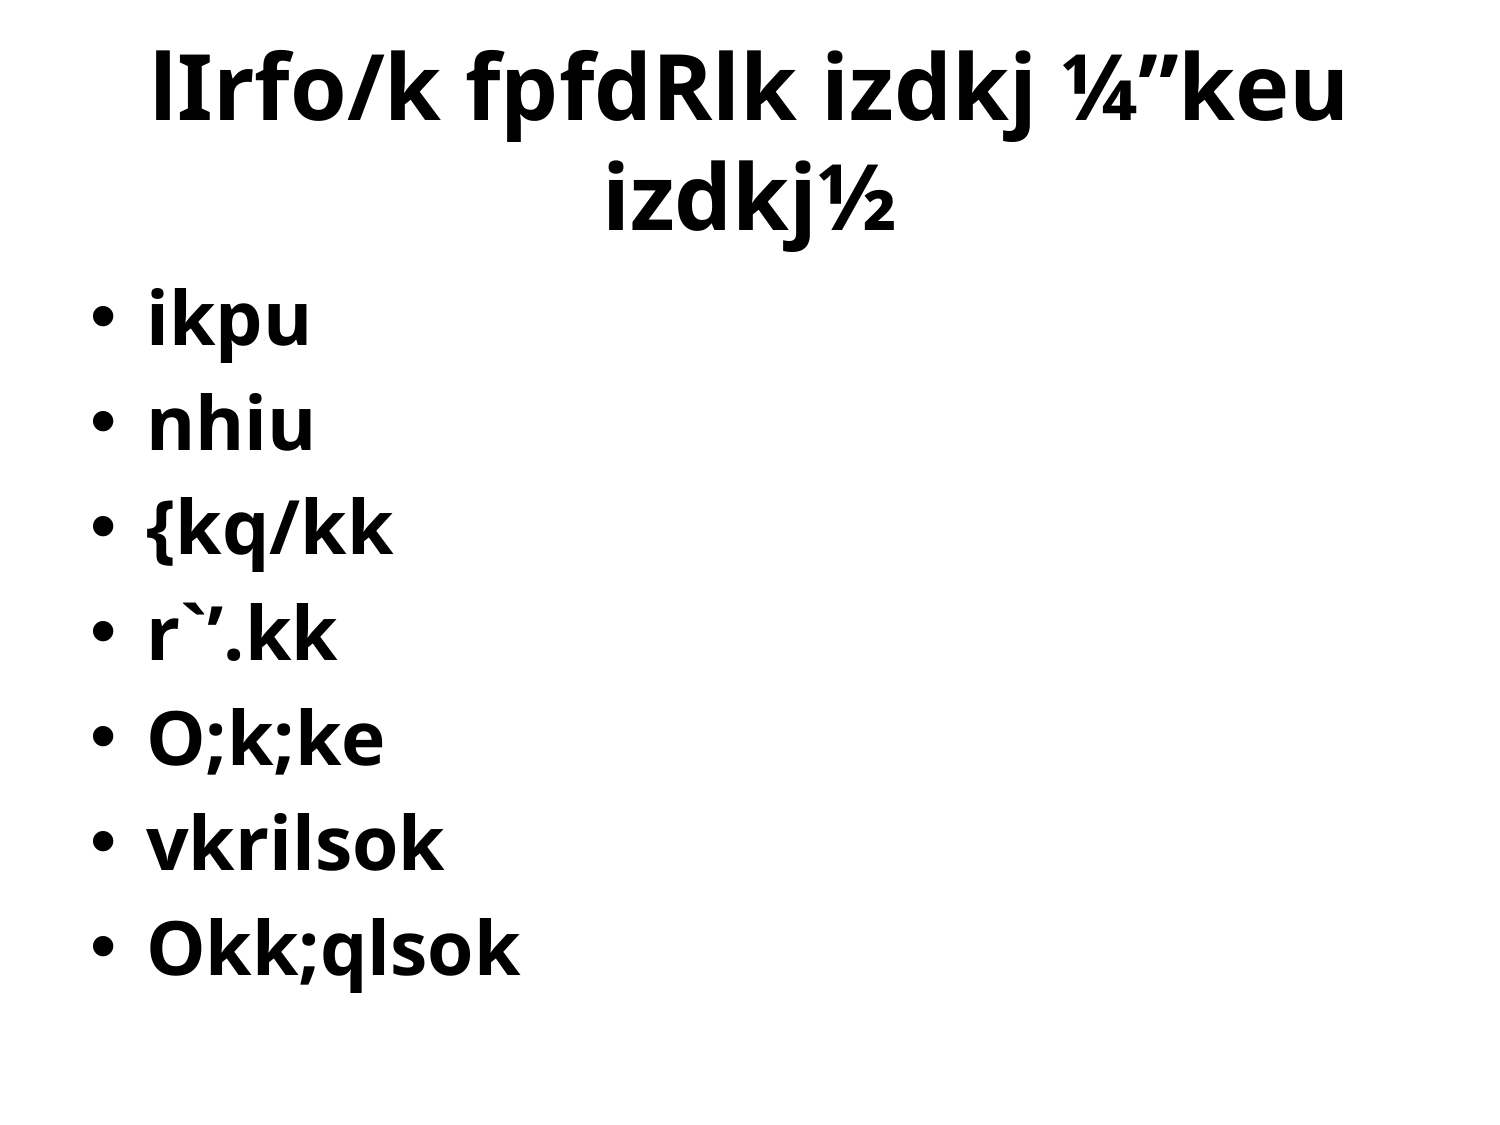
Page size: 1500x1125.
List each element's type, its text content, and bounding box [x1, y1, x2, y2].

title lIrfo/k fpfdRlk izdkj ¼”keu izdkj½ [75, 45, 1425, 233]
list ikpu nhiu {kq/kk r`’.kk O;k;ke vkrilsok Okk;qlsok [75, 262, 1425, 1005]
